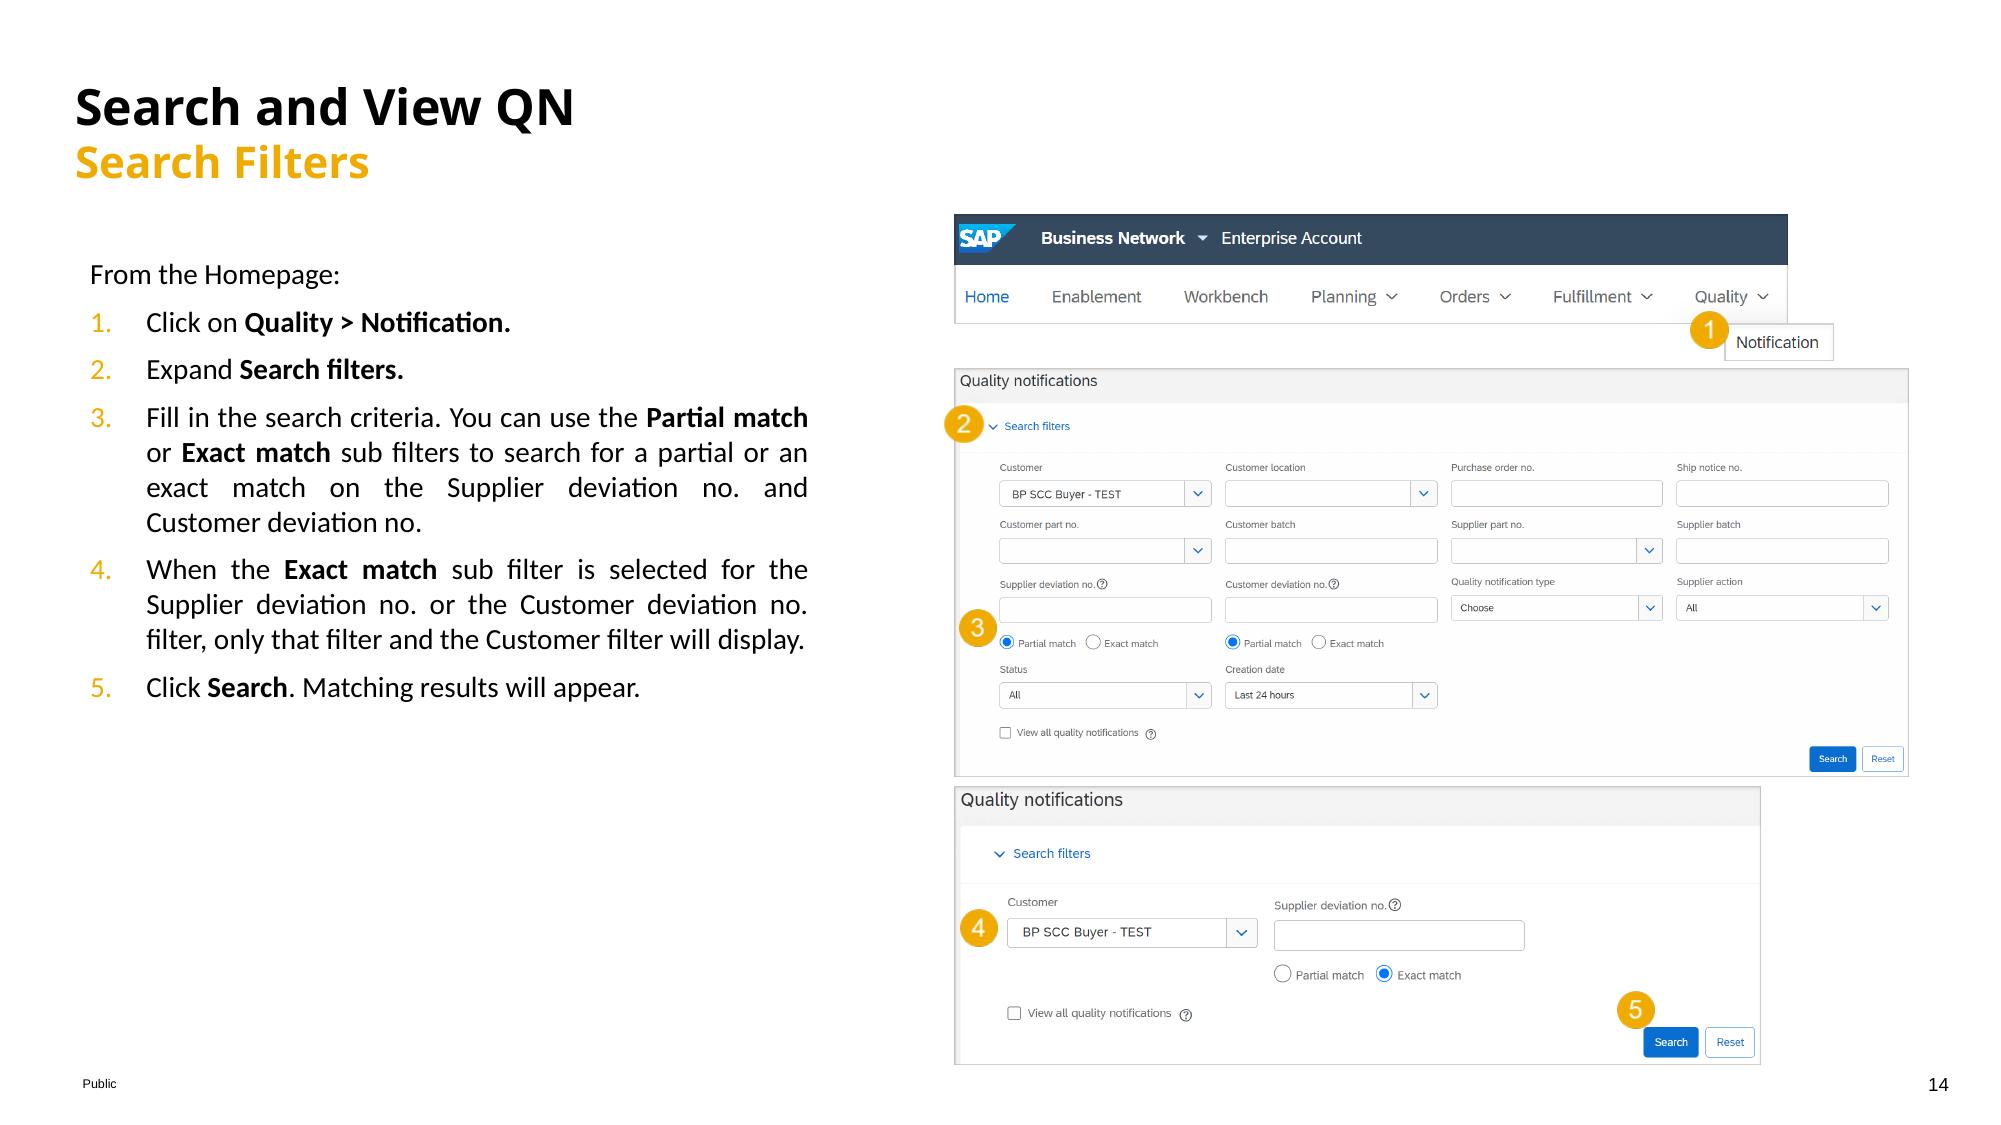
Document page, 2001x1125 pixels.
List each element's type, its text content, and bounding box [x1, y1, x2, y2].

text_box From the Homepage: Click on Quality > Notification. Expand Search filters. Fill in the search criteria. You can use the Partial match or Exact match sub filters to search for a partial or an exact match on the Supplier deviation no. and Customer deviation no. When the Exact match sub filter is selected for the Supplier deviation no. or the Customer deviation no. filter, only that filter and the Customer filter will display. Click Search. Matching results will appear. [90, 255, 809, 703]
picture [940, 368, 1909, 778]
title Search and View QN Search Filters [75, 75, 1910, 189]
picture [953, 786, 1761, 1066]
picture [953, 214, 1835, 361]
